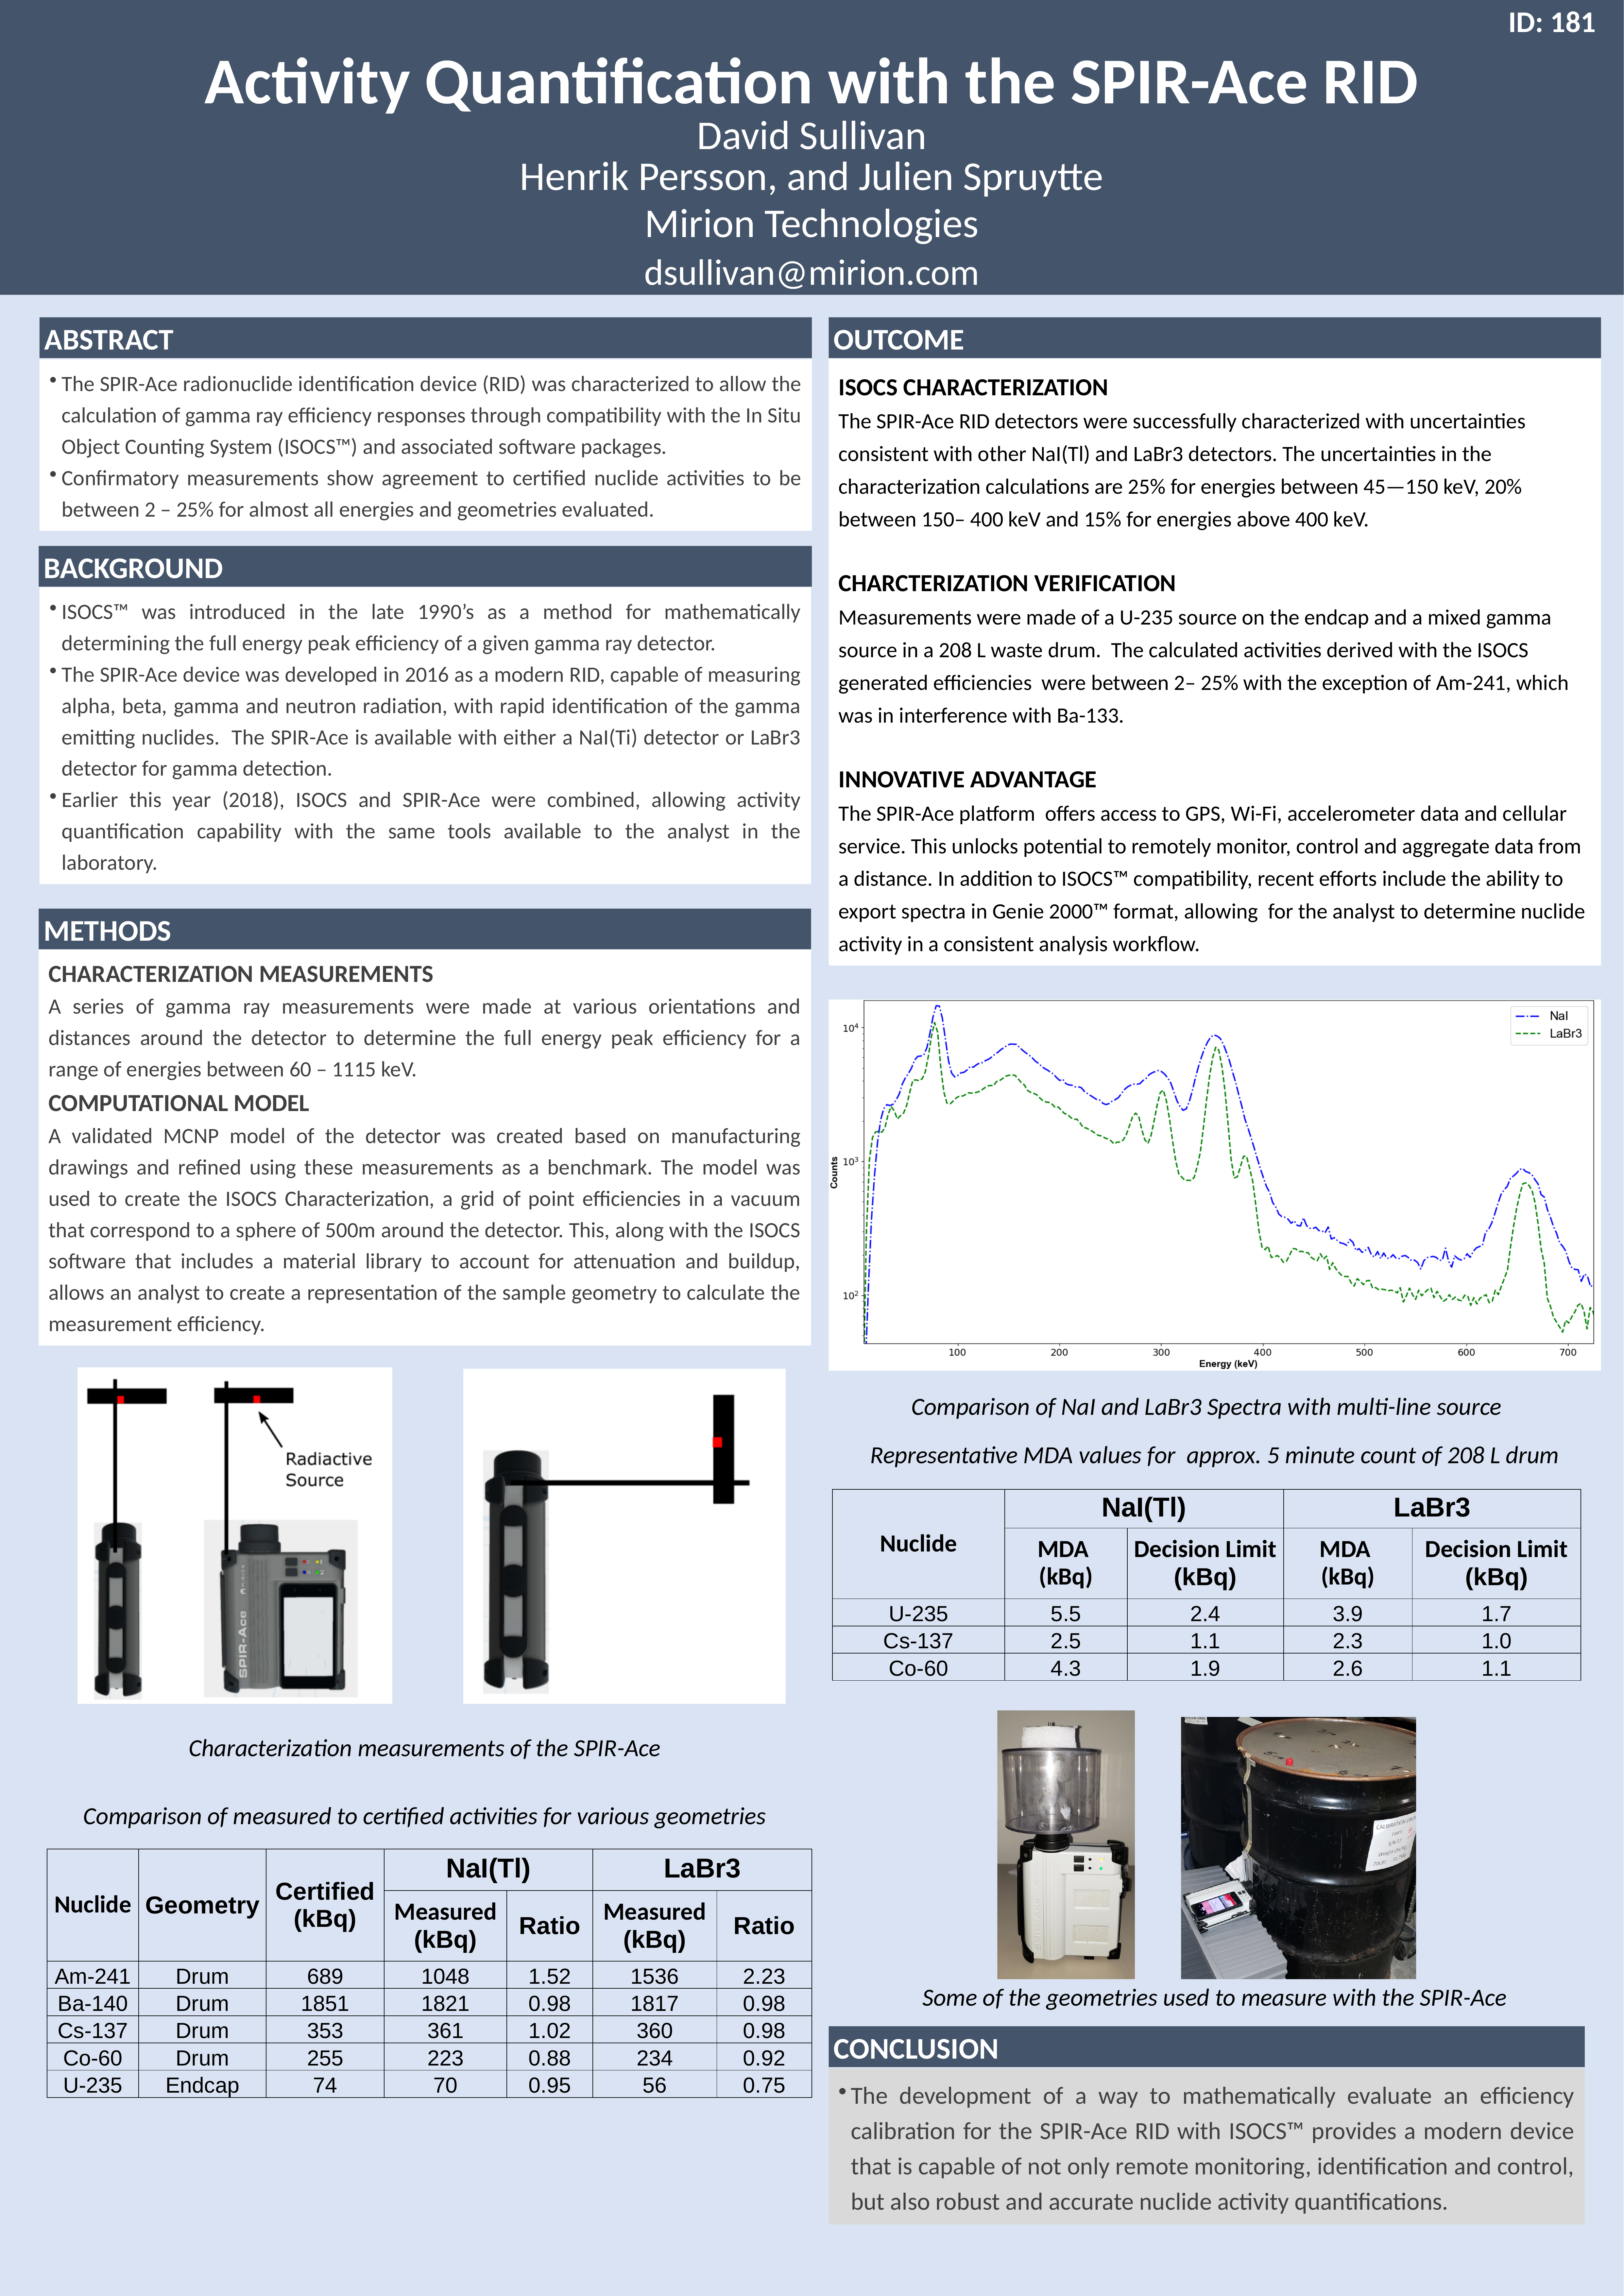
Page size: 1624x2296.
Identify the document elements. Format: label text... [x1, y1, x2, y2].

text_box ID: 181 [1503, 0, 1612, 41]
table_cell 360 [593, 2016, 717, 2043]
table_cell 70 [385, 2070, 506, 2097]
text_box METHODS [39, 908, 811, 950]
table_cell 1.1 [1412, 1653, 1581, 1680]
table_cell Endcap [139, 2070, 266, 2097]
table_cell 2.3 [1284, 1626, 1412, 1653]
text_box The SPIR-Ace radionuclide identification device (RID) was characterized to allow the calculation of gamma ray efficiency responses through compatibility with the In Situ Object Counting System (ISOCS™) and associated software packages. Confirmatory measurements show agreement to certified nuclide activities to be between 2 – 25% for almost all energies and geometries evaluated. [39, 359, 812, 531]
table_cell Co-60 [47, 2043, 138, 2070]
table_cell Measured (kBq) [385, 1891, 506, 1961]
table_cell MDA (kBq) [1284, 1528, 1412, 1599]
table_cell Co-60 [833, 1653, 1004, 1680]
table_header LaBr3 [1284, 1490, 1581, 1528]
table_cell 0.88 [507, 2043, 592, 2070]
table_cell 1.0 [1412, 1626, 1581, 1653]
picture [829, 1000, 1601, 1371]
table_cell Drum [139, 1989, 266, 2015]
table_cell 0.98 [717, 1989, 812, 2015]
table_cell 5.5 [1005, 1599, 1127, 1626]
table_cell Decision Limit (kBq) [1128, 1528, 1283, 1599]
table_cell 1821 [385, 1989, 506, 2015]
table_cell Drum [139, 1962, 266, 1988]
table_header Nuclide [47, 1849, 138, 1961]
table_cell 223 [385, 2043, 506, 2070]
table_cell 2.5 [1005, 1626, 1127, 1653]
text_box CONCLUSION [829, 2026, 1585, 2067]
table_header LaBr3 [593, 1849, 812, 1890]
table_cell MDA (kBq) [1005, 1528, 1127, 1599]
table_cell 689 [266, 1962, 384, 1988]
table_cell 1.9 [1128, 1653, 1283, 1680]
table_cell Drum [139, 2043, 266, 2070]
table_cell 1536 [593, 1962, 717, 1988]
table_cell 1048 [385, 1962, 506, 1988]
text_box Activity Quantification with the SPIR-Ace RID David Sullivan Henrik Persson, and Julien Spruytte Mirion Technologies dsullivan@mirion.com [0, 0, 1624, 295]
table_cell Ba-140 [47, 1989, 138, 2015]
table_cell Decision Limit (kBq) [1412, 1528, 1581, 1599]
table_cell 1.1 [1128, 1626, 1283, 1653]
table_cell 234 [593, 2043, 717, 2070]
table_cell 255 [266, 2043, 384, 2070]
text_box ABSTRACT [39, 317, 812, 358]
table_cell 1851 [266, 1989, 384, 2015]
text_box OUTCOME [829, 317, 1601, 358]
picture [77, 1367, 392, 1704]
table_cell 0.92 [717, 2043, 812, 2070]
table_cell Ratio [507, 1891, 592, 1961]
table_cell 1.52 [507, 1962, 592, 1988]
table_header Certified (kBq) [266, 1849, 384, 1961]
table_cell 3.9 [1284, 1599, 1412, 1626]
text_box The development of a way to mathematically evaluate an efficiency calibration for the SPIR-Ace RID with ISOCS™ provides a modern device that is capable of not only remote monitoring, identification and control, but also robust and accurate nuclide activity quantifications. [829, 2068, 1585, 2225]
table_cell 353 [266, 2016, 384, 2043]
table_cell 0.98 [717, 2016, 812, 2043]
table_header NaI(Tl) [1005, 1490, 1283, 1528]
table_header NaI(Tl) [385, 1849, 592, 1890]
table_cell Drum [139, 2016, 266, 2043]
text_box BACKGROUND [39, 546, 812, 587]
text_box ISOCS™ was introduced in the late 1990’s as a method for mathematically determining the full energy peak efficiency of a given gamma ray detector. The SPIR-Ace device was developed in 2016 as a modern RID, capable of measuring alpha, beta, gamma and neutron radiation, with rapid identification of the gamma emitting nuclides. The SPIR-Ace is available with either a NaI(Ti) detector or LaBr3 detector for gamma detection. Earlier this year (2018), ISOCS and SPIR-Ace were combined, allowing activity quantification capability with the same tools available to the analyst in the laboratory. [39, 587, 811, 884]
table_cell Cs-137 [833, 1626, 1004, 1653]
table_cell 1817 [593, 1989, 717, 2015]
table_cell 1.7 [1412, 1599, 1581, 1626]
table_cell Measured (kBq) [593, 1891, 717, 1961]
table_cell 74 [266, 2070, 384, 2097]
text_box Comparison of NaI and LaBr3 Spectra with multi-line source [906, 1388, 1507, 1422]
text_box Some of the geometries used to measure with the SPIR-Ace [917, 1979, 1512, 2013]
table_cell 361 [385, 2016, 506, 2043]
table_cell Ratio [717, 1891, 812, 1961]
table_header Geometry [139, 1849, 266, 1961]
table_header Nuclide [833, 1490, 1004, 1599]
table_cell U-235 [47, 2070, 138, 2097]
table_cell 2.23 [717, 1962, 812, 1988]
table_cell 2.4 [1128, 1599, 1283, 1626]
text_box ISOCS CHARACTERIZATION The SPIR-Ace RID detectors were successfully characterized with uncertainties consistent with other NaI(Tl) and LaBr3 detectors. The uncertainties in the characterization calculations are 25% for energies between 45—150 keV, 20% between 150– 400 keV and 15% for energies above 400 keV. CHARCTERIZATION VERIFICATION Measurements were made of a U-235 source on the endcap and a mixed gamma source in a 208 L waste drum. The calculated activities derived with the ISOCS generated efficiencies were between 2– 25% with the exception of Am-241, which was in interference with Ba-133. INNOVATIVE ADVANTAGE The SPIR-Ace platform offers access to GPS, Wi-Fi, accelerometer data and cellular service. This unlocks potential to remotely monitor, control and aggregate data from a distance. In addition to ISOCS™ compatibility, recent efforts include the ability to export spectra in Genie 2000™ format, allowing for the analyst to determine nuclide activity in a consistent analysis workflow. [829, 358, 1601, 966]
text_box Characterization measurements of the SPIR-Ace [184, 1729, 666, 1764]
table_cell 56 [593, 2070, 717, 2097]
table_cell 0.95 [507, 2070, 592, 2097]
table_cell 4.3 [1005, 1653, 1127, 1680]
table_cell 0.98 [507, 1989, 592, 2015]
table_cell 0.75 [717, 2070, 812, 2097]
picture [932, 1710, 1430, 1979]
text_box Representative MDA values for approx. 5 minute count of 208 L drum [865, 1436, 1564, 1471]
picture [463, 1369, 786, 1704]
table_cell Am-241 [47, 1962, 138, 1988]
table_cell Cs-137 [47, 2016, 138, 2043]
table_cell U-235 [833, 1599, 1004, 1626]
text_box CHARACTERIZATION MEASUREMENTS A series of gamma ray measurements were made at various orientations and distances around the detector to determine the full energy peak efficiency for a range of energies between 60 – 1115 keV. COMPUTATIONAL MODEL A validated MCNP model of the detector was created based on manufacturing drawings and refined using these measurements as a benchmark. The model was used to create the ISOCS Characterization, a grid of point efficiencies in a vacuum that correspond to a sphere of 500m around the detector. This, along with the ISOCS software that includes a material library to account for attenuation and buildup, allows an analyst to create a representation of the sample geometry to calculate the measurement efficiency. [39, 950, 811, 1346]
table_cell 1.02 [507, 2016, 592, 2043]
text_box Comparison of measured to certified activities for various geometries [78, 1797, 772, 1832]
table_cell 2.6 [1284, 1653, 1412, 1680]
